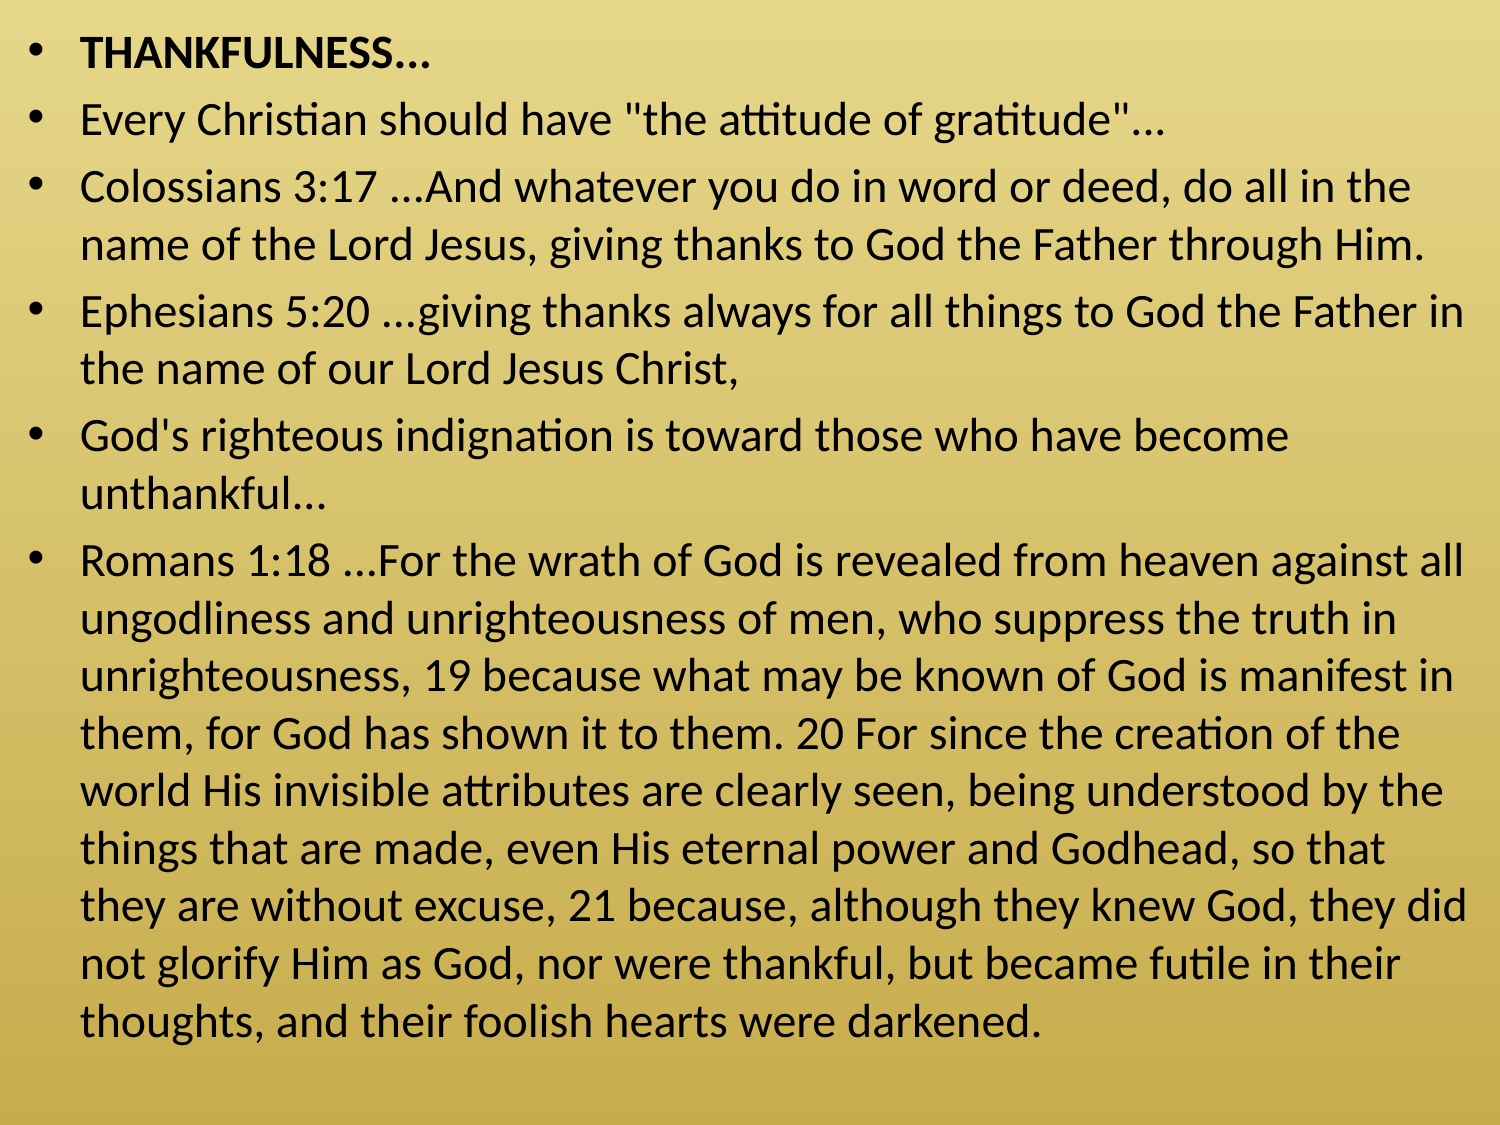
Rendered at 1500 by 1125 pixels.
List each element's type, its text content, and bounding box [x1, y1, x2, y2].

list THANKFULNESS... Every Christian should have "the attitude of gratitude"... Colossians 3:17 ...And whatever you do in word or deed, do all in the name of the Lord Jesus, giving thanks to God the Father through Him. Ephesians 5:20 ...giving thanks always for all things to God the Father in the name of our Lord Jesus Christ, God's righteous indignation is toward those who have become unthankful... Romans 1:18 ...For the wrath of God is revealed from heaven against all ungodliness and unrighteousness of men, who suppress the truth in unrighteousness, 19 because what may be known of God is manifest in them, for God has shown it to them. 20 For since the creation of the world His invisible attributes are clearly seen, being understood by the things that are made, even His eternal power and Godhead, so that they are without excuse, 21 because, although they knew God, they did not glorify Him as God, nor were thankful, but became futile in their thoughts, and their foolish hearts were darkened. [12, 12, 1488, 1125]
